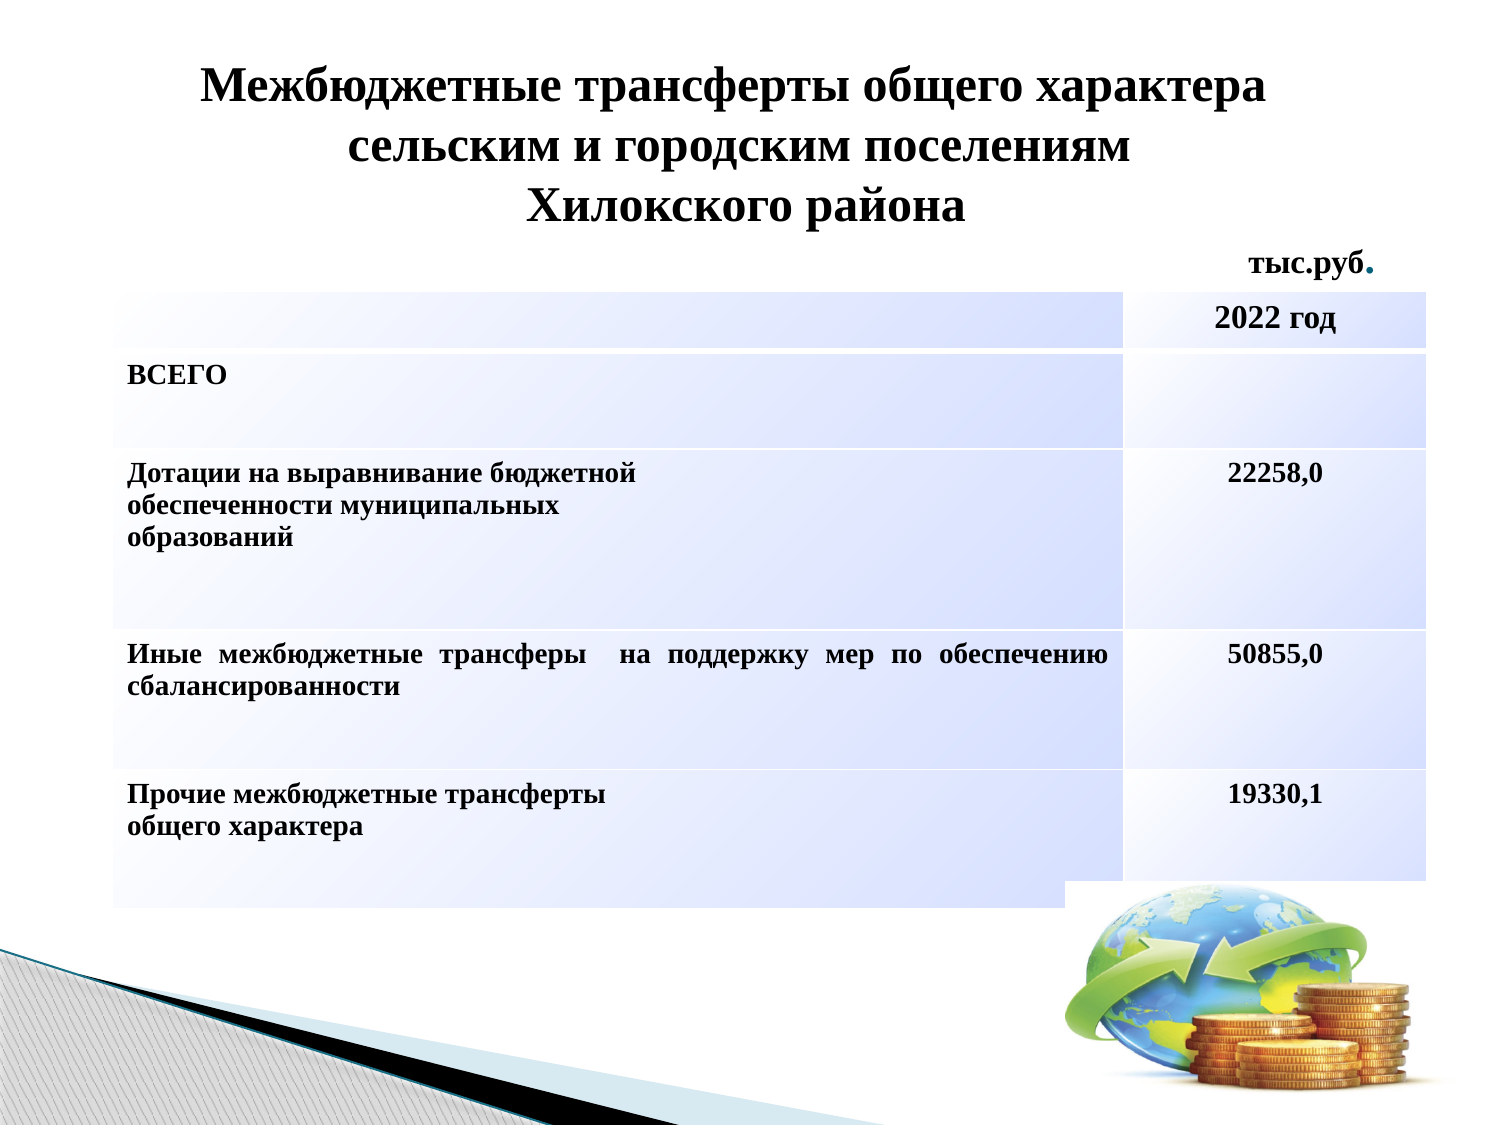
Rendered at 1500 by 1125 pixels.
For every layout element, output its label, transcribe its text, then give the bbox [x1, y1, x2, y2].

table_cell 22258,0 [1125, 450, 1426, 629]
title Межбюджетные трансферты общего характера сельским и городским поселениям Хилокского района тыс.руб. [64, 137, 1427, 197]
picture [1065, 881, 1456, 1095]
table_cell [1125, 354, 1426, 448]
table_cell Иные межбюджетные трансферы на поддержку мер по обеспечению сбалансированности [113, 631, 1123, 769]
table_cell 19330,1 [1125, 770, 1426, 881]
table_cell Дотации на выравнивание бюджетной обеспеченности муниципальных образований [113, 450, 1123, 629]
table_cell Прочие межбюджетные трансферты общего характера [113, 770, 1123, 908]
table_header [113, 292, 1123, 348]
table_cell ВСЕГО [113, 354, 1123, 448]
table_header 2022 год [1125, 292, 1426, 348]
table_cell 50855,0 [1125, 631, 1426, 769]
